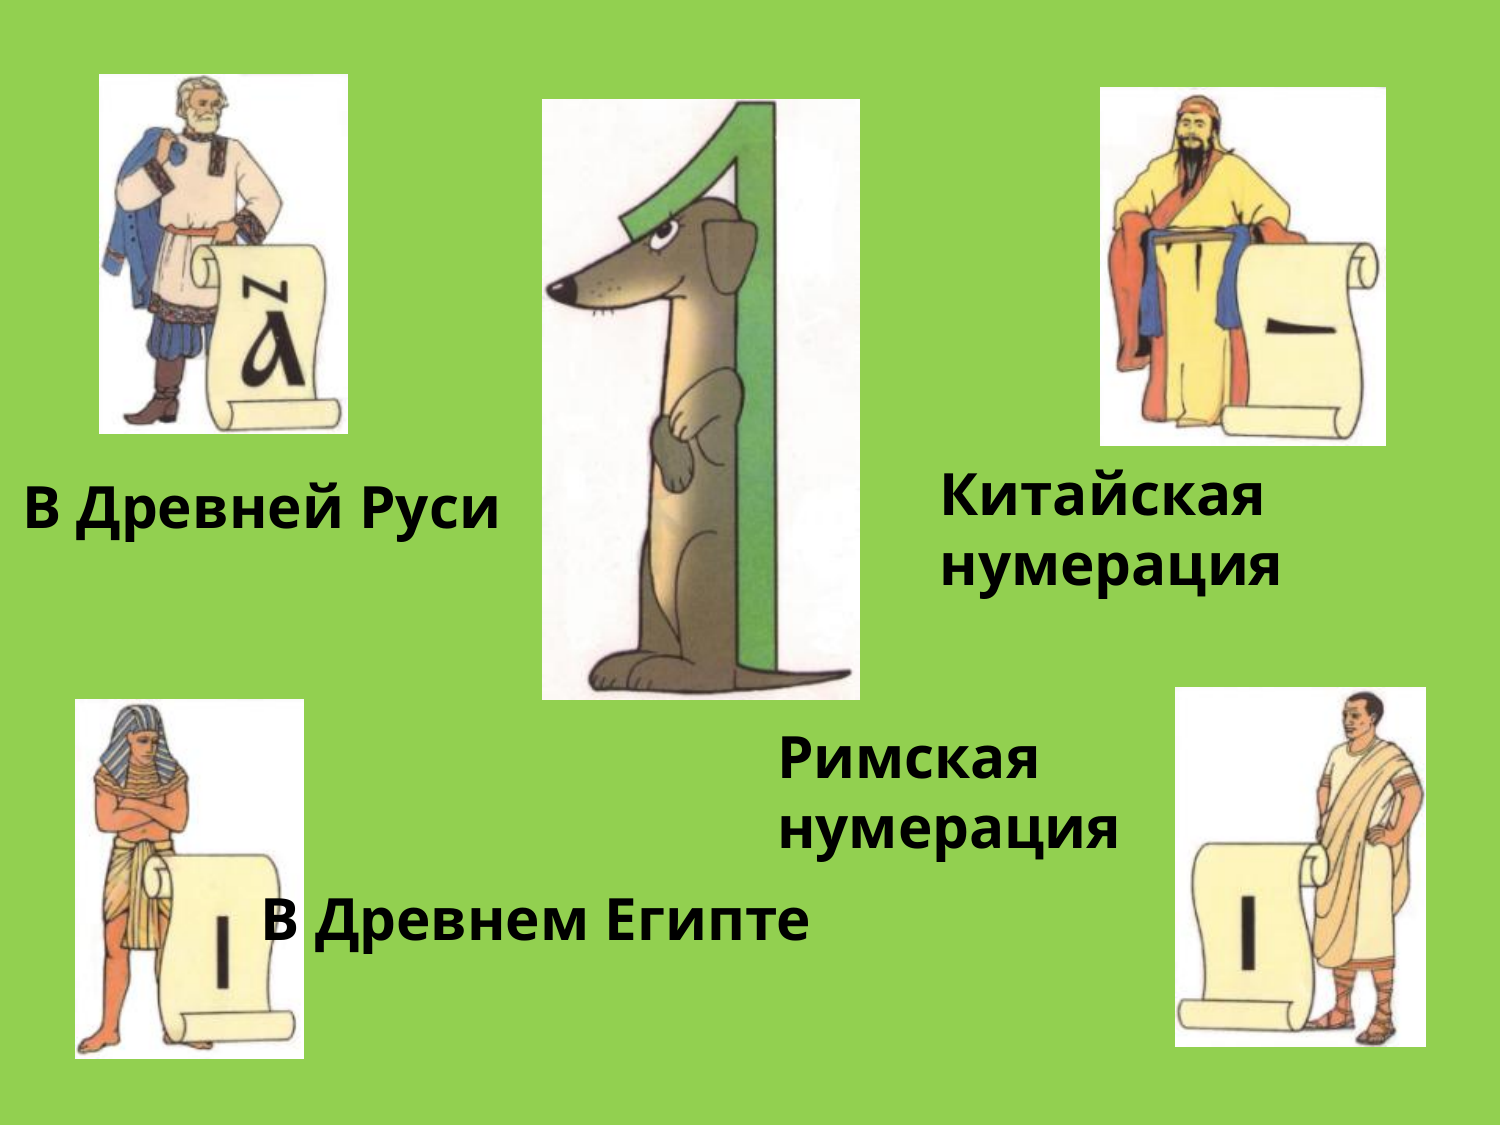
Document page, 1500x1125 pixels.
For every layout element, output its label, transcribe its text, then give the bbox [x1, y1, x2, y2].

text_box Китайская нумерация [924, 449, 1463, 605]
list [1099, 87, 1386, 447]
picture [541, 99, 860, 701]
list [99, 74, 348, 434]
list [1174, 687, 1427, 1047]
text_box В Древней Руси [7, 462, 516, 548]
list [74, 699, 304, 1060]
text_box Римская нумерация [762, 712, 1169, 868]
text_box В Древнем Египте [307, 875, 827, 960]
